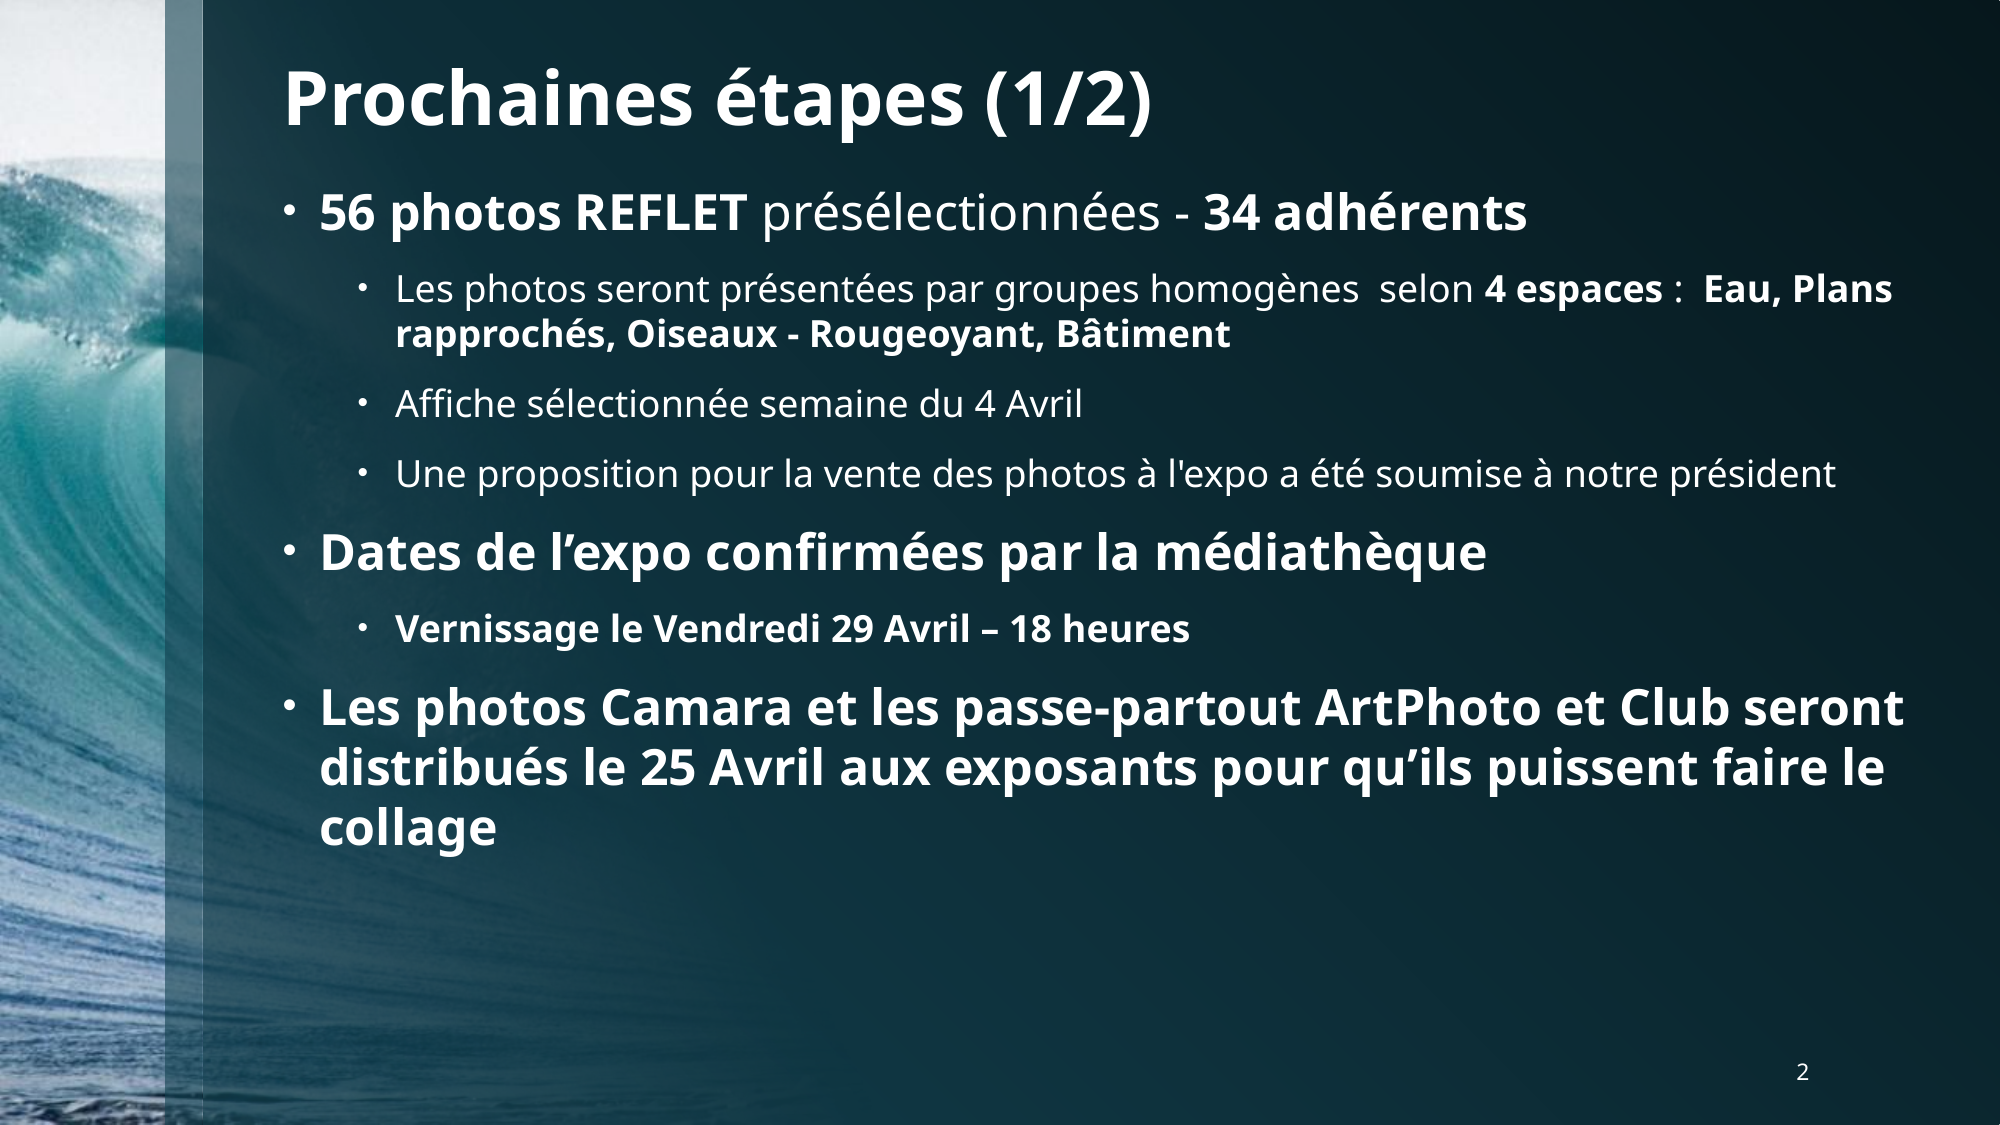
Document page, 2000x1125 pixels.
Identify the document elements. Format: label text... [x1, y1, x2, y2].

picture [0, 0, 2000, 1125]
title Prochaines étapes (1/2) [267, 7, 1768, 149]
slide_number 2 [1649, 1050, 1825, 1096]
list 56 photos REFLET présélectionnées - 34 adhérents Les photos seront présentées par groupes homogènes selon 4 espaces : Eau, Plans rapprochés, Oiseaux - Rougeoyant, Bâtiment Affiche sélectionnée semaine du 4 Avril Une proposition pour la vente des photos à l'expo a été soumise à notre président Dates de l’expo confirmées par la médiathèque Vernissage le Vendredi 29 Avril – 18 heures Les photos Camara et les passe-partout ArtPhoto et Club seront distribués le 25 Avril aux exposants pour qu’ils puissent faire le collage [267, 172, 1981, 1083]
